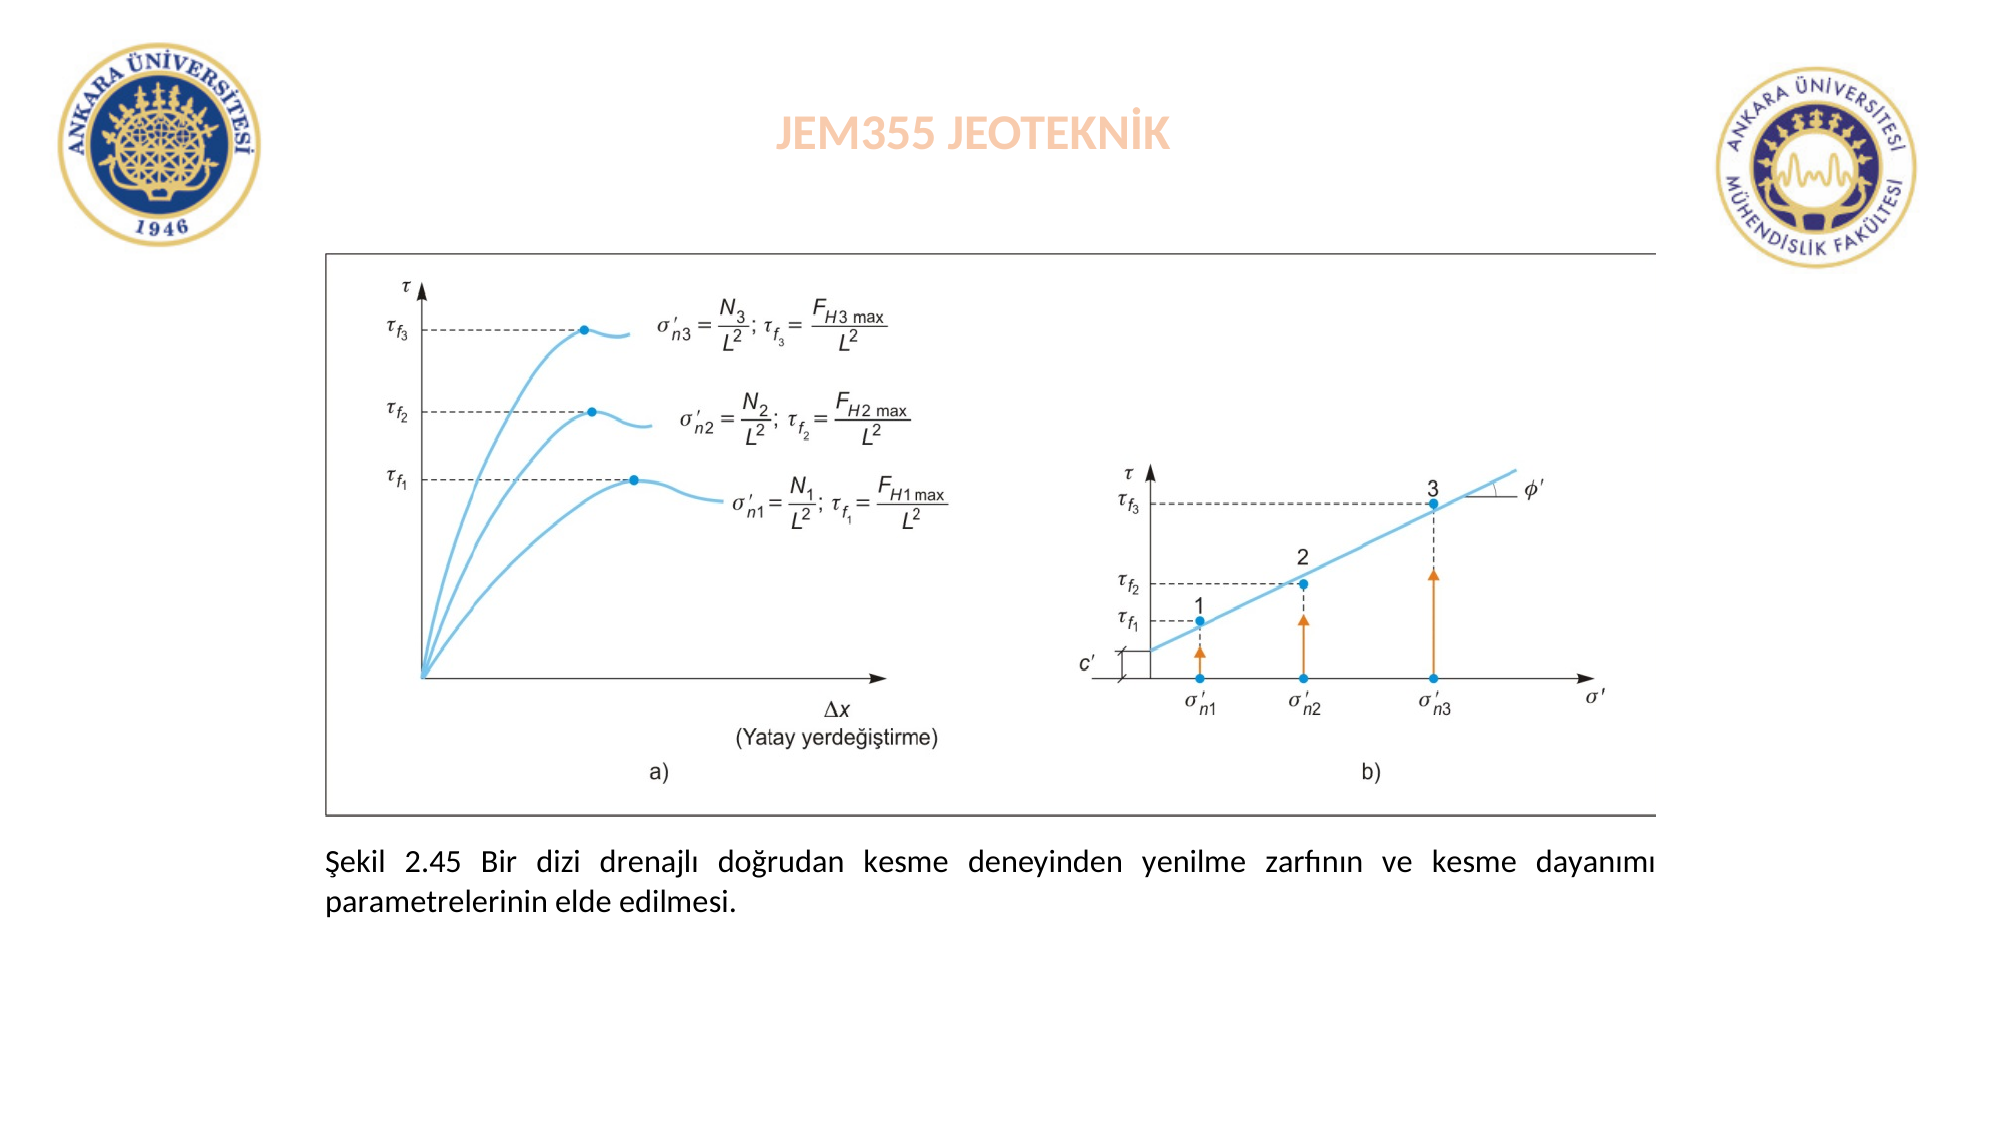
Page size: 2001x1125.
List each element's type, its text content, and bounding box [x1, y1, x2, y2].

picture [49, 35, 269, 254]
picture [325, 253, 1656, 997]
text_box JEM355 JEOTEKNİK [761, 91, 1195, 167]
picture [1712, 62, 1926, 274]
